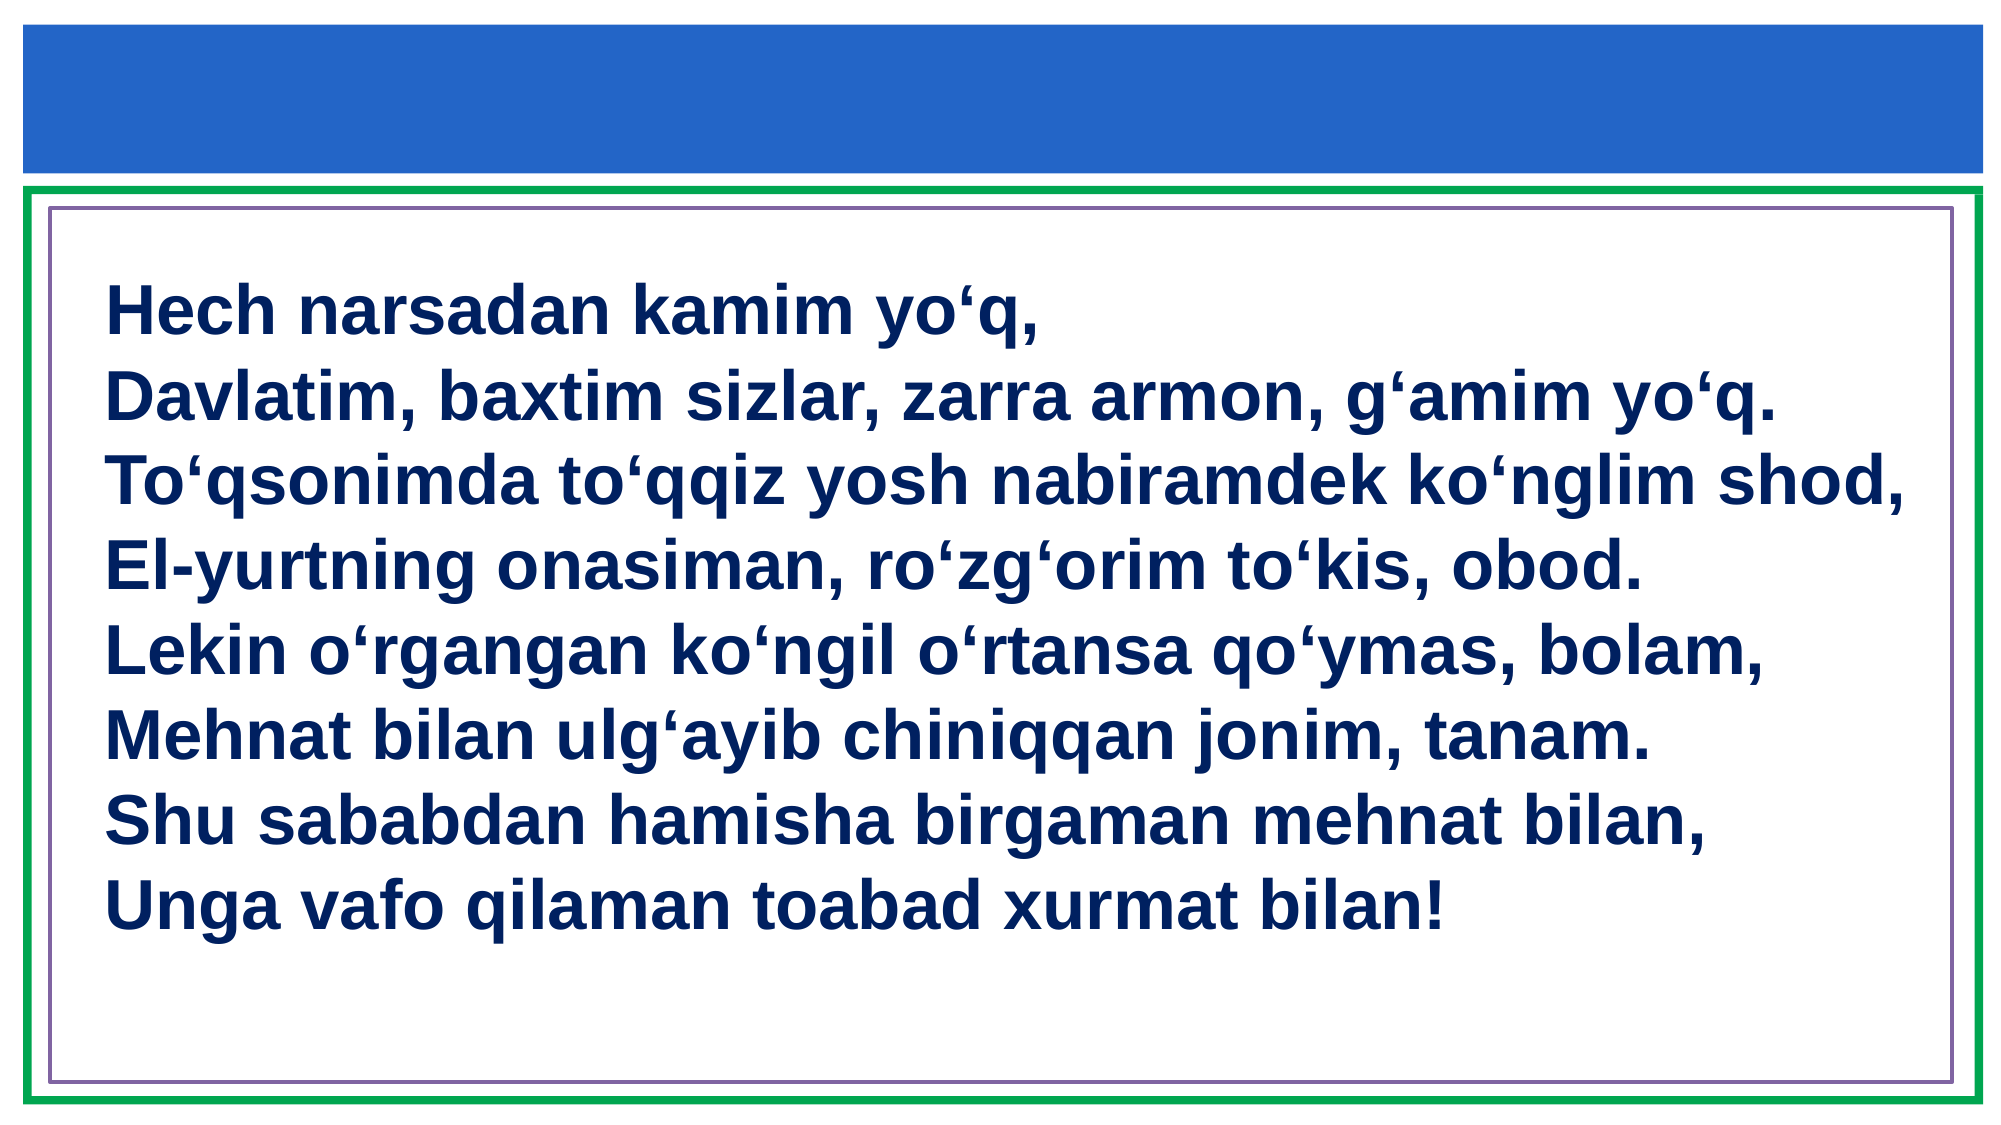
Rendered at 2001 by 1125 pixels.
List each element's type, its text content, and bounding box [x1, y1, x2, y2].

text_box Hech narsadan kamim yo‘q, Davlatim, baxtim sizlar, zarra armon, g‘amim yo‘q. To‘qsonimda to‘qqiz yosh nabiramdek ko‘nglim shod, El-yurtning onasiman, ro‘zg‘orim to‘kis, obod. Lekin o‘rgangan ko‘ngil o‘rtansa qo‘ymas, bolam, Mehnat bilan ulg‘ayib chiniqqan jonim, tanam. Shu sababdan hamisha birgaman mehnat bilan, Unga vafo qilaman toabad xurmat bilan! [48, 206, 1954, 1084]
